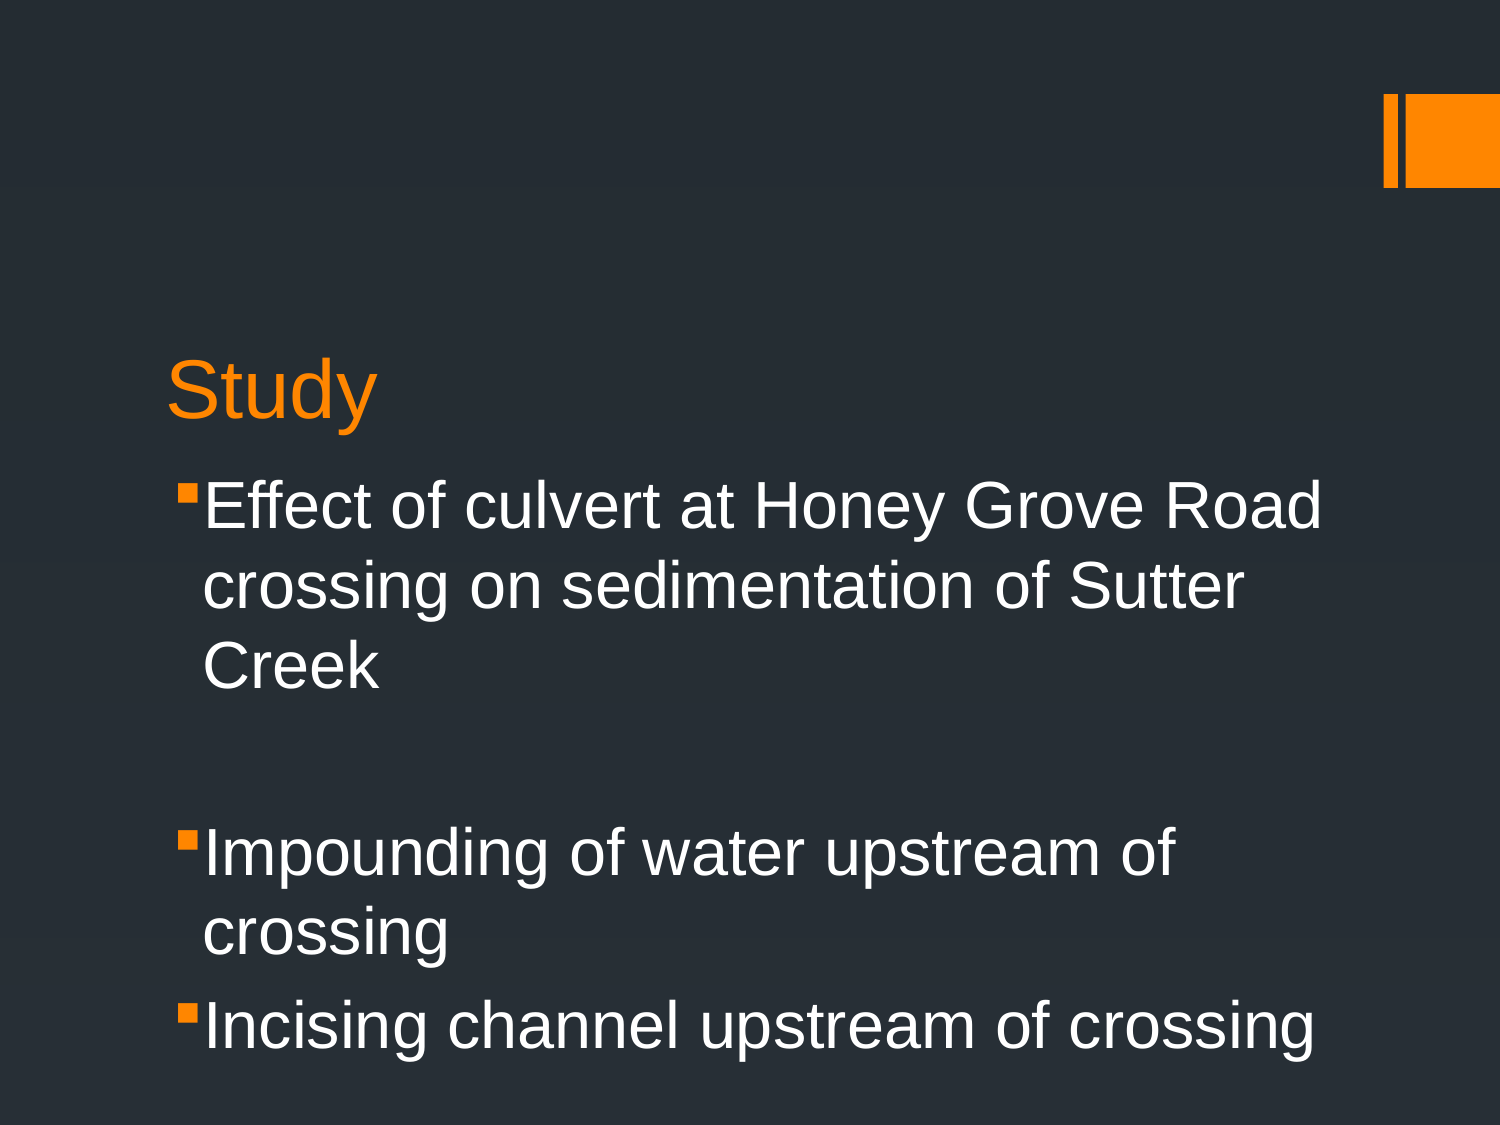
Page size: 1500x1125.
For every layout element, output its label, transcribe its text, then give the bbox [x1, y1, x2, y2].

title Study [150, 253, 1350, 443]
list Effect of culvert at Honey Grove Road crossing on sedimentation of Sutter Creek Impounding of water upstream of crossing Incising channel upstream of crossing [150, 454, 1350, 1035]
